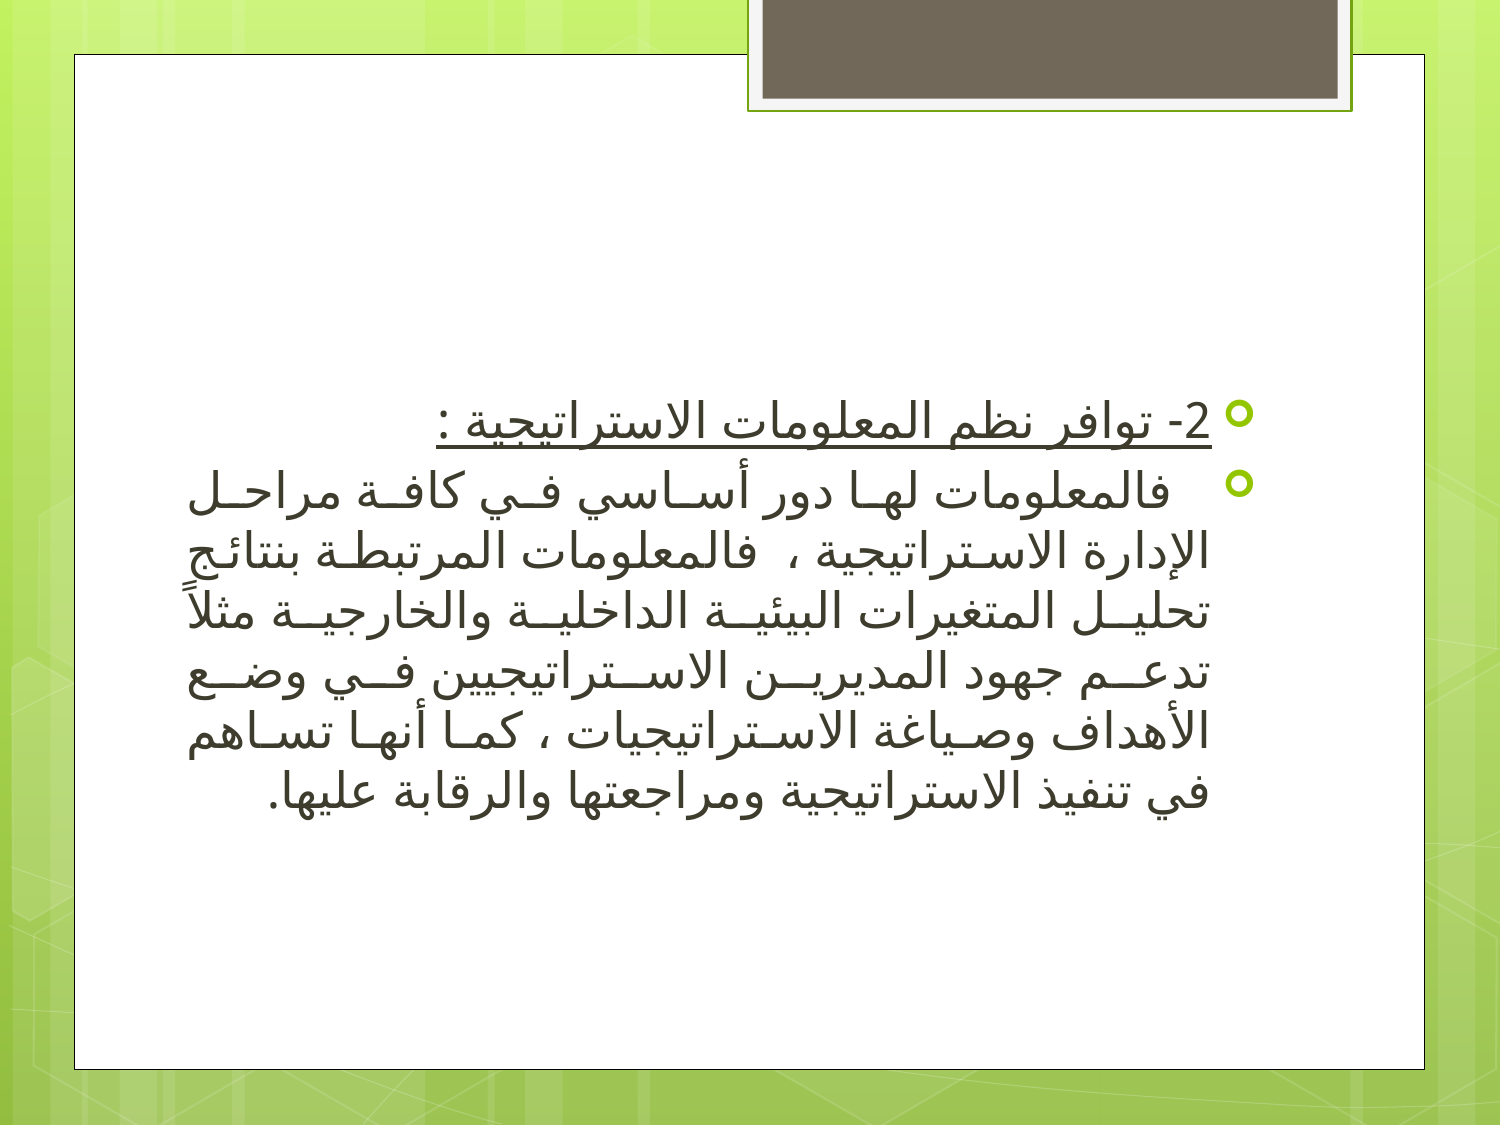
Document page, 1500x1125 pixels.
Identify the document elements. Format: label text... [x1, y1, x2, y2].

list 2- توافر نظم المعلومات الاستراتيجية : فالمعلومات لها دور أساسي في كافة مراحل الإدارة الاستراتيجية ، فالمعلومات المرتبطة بنتائج تحليل المتغيرات البيئية الداخلية والخارجية مثلاً تدعم جهود المديرين الاستراتيجيين في وضع الأهداف وصياغة الاستراتيجيات ، كما أنها تساهم في تنفيذ الاستراتيجية ومراجعتها والرقابة عليها. [171, 381, 1283, 957]
